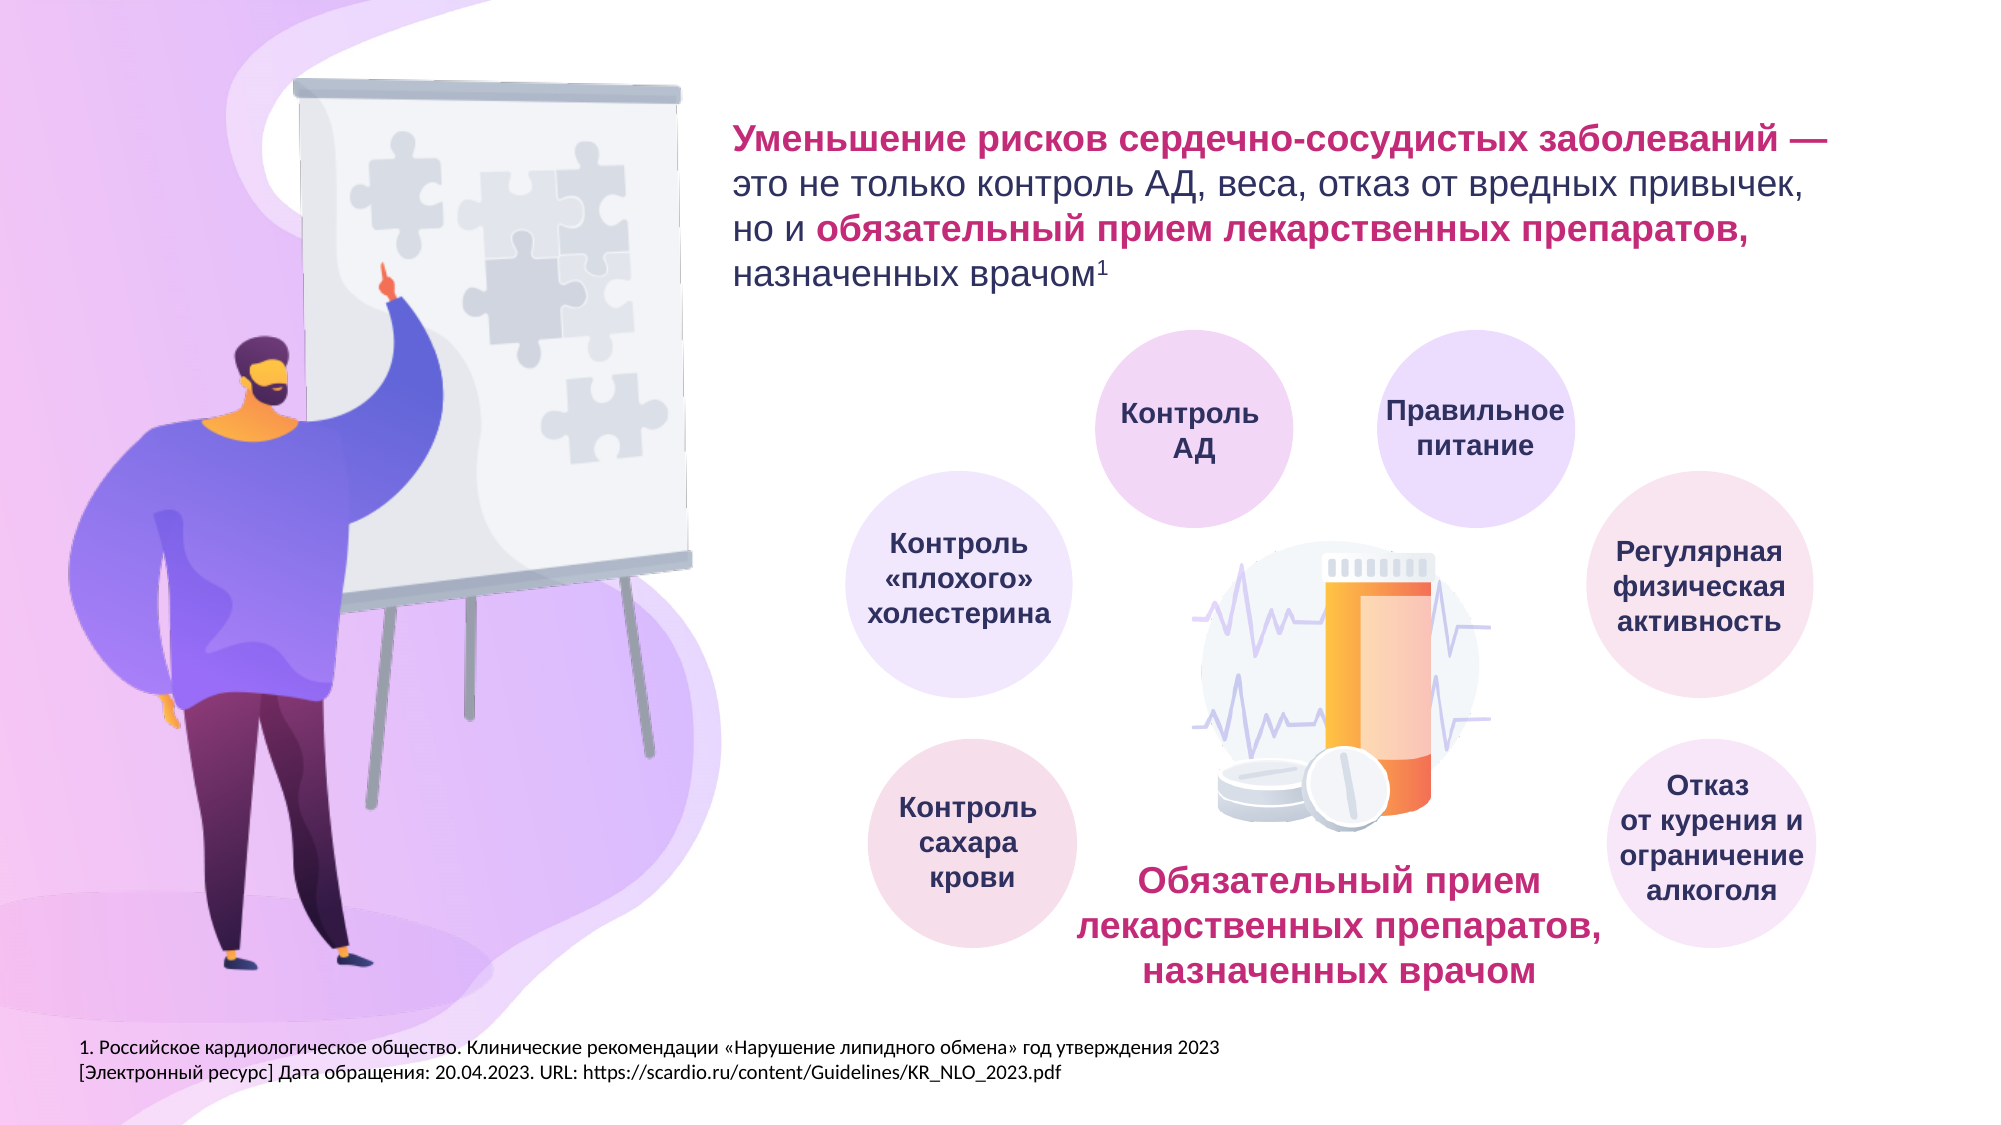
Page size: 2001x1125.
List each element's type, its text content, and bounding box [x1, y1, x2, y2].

text_box Уменьшение рисков сердечно-сосудистых заболеваний — это не только контроль АД, веса, отказ от вредных привычек, но и обязательный прием лекарственных препаратов, назначенных врачом1 [732, 114, 1854, 295]
text_box 1. Российское кардиологическое общество. Клинические рекомендации «Нарушение липидного обмена» год утверждения 2023 [Электронный ресурс] Дата обращения: 20.04.2023. URL: https://scardio.ru/content/Guidelines/KR_NLO_2023.pdf [78, 1033, 1251, 1084]
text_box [845, 329, 1826, 1023]
picture [0, 0, 1952, 1125]
